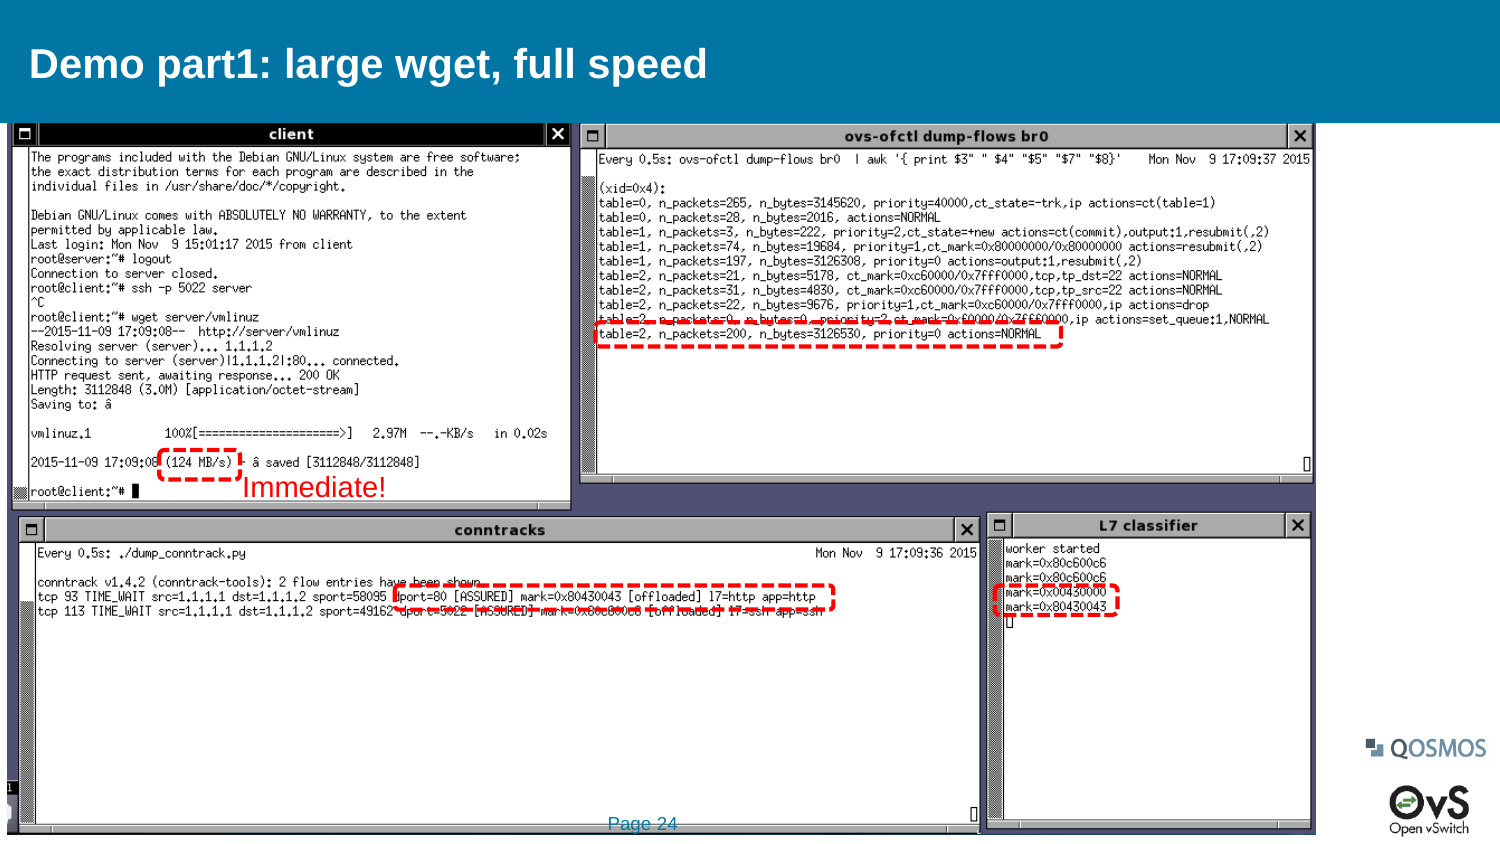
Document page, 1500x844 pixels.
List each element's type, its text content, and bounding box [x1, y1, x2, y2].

picture [1360, 733, 1495, 764]
picture [6, 124, 1316, 835]
title Demo part1: large wget, full speed [0, 0, 1500, 124]
picture [1385, 781, 1473, 838]
